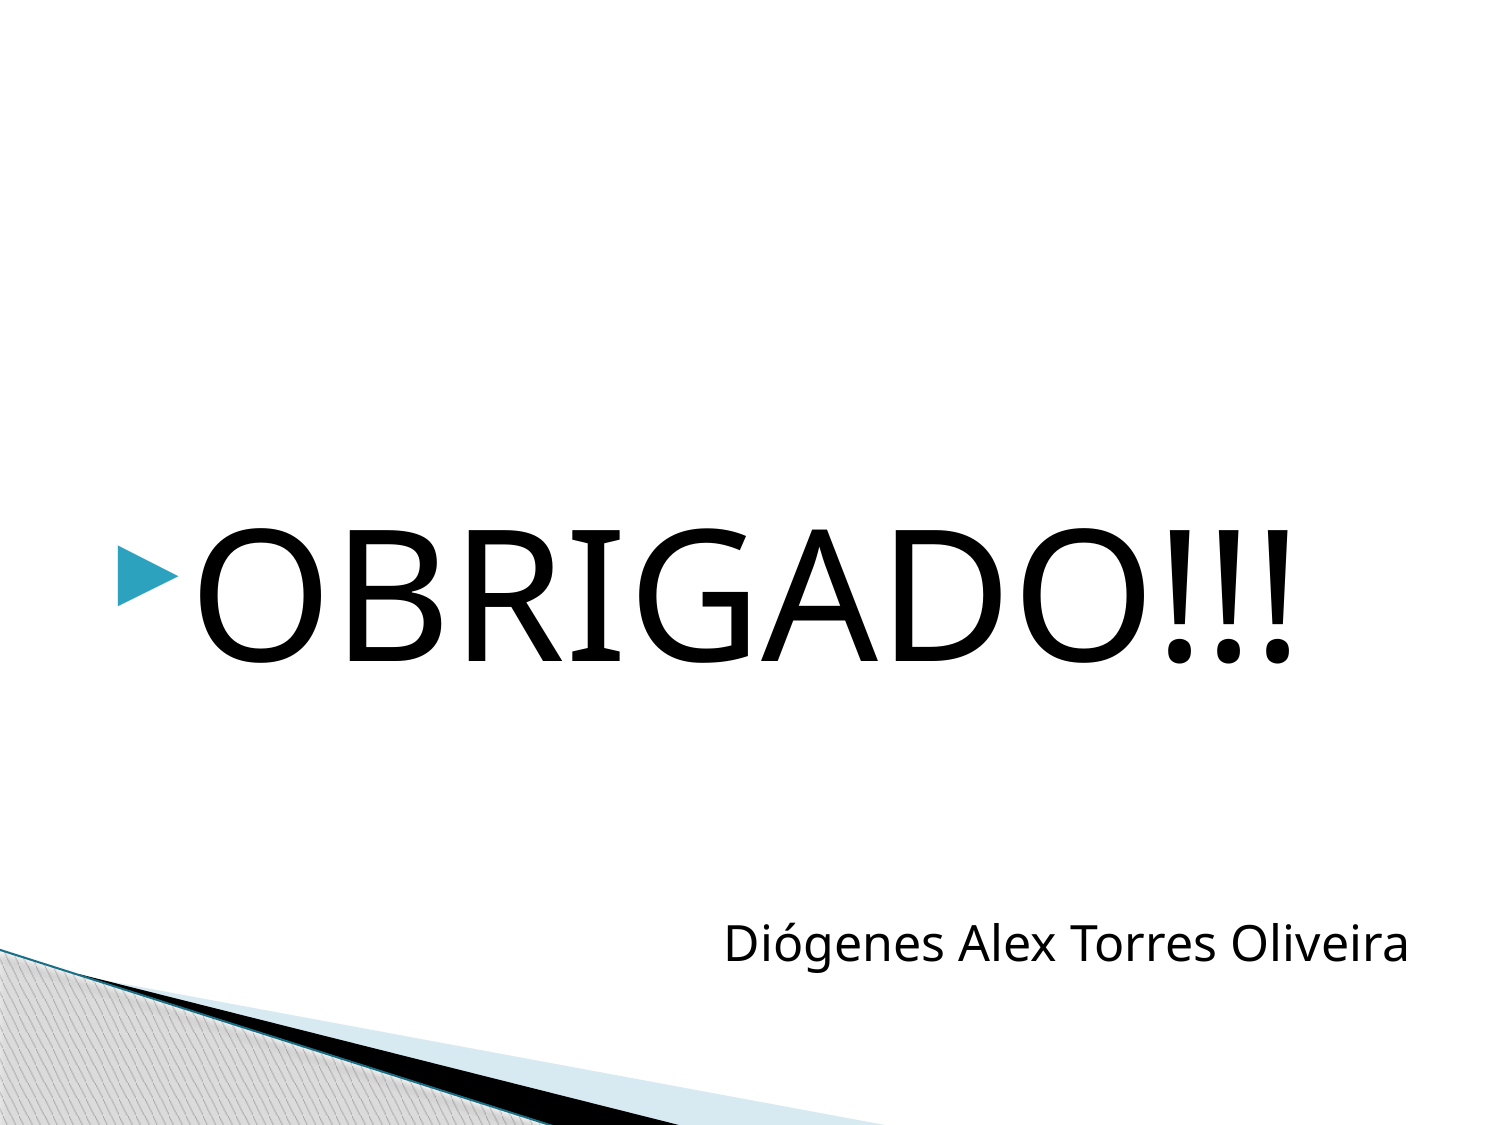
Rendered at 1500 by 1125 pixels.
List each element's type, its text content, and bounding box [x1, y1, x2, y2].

list OBRIGADO!!! Diógenes Alex Torres Oliveira [75, 243, 1425, 986]
